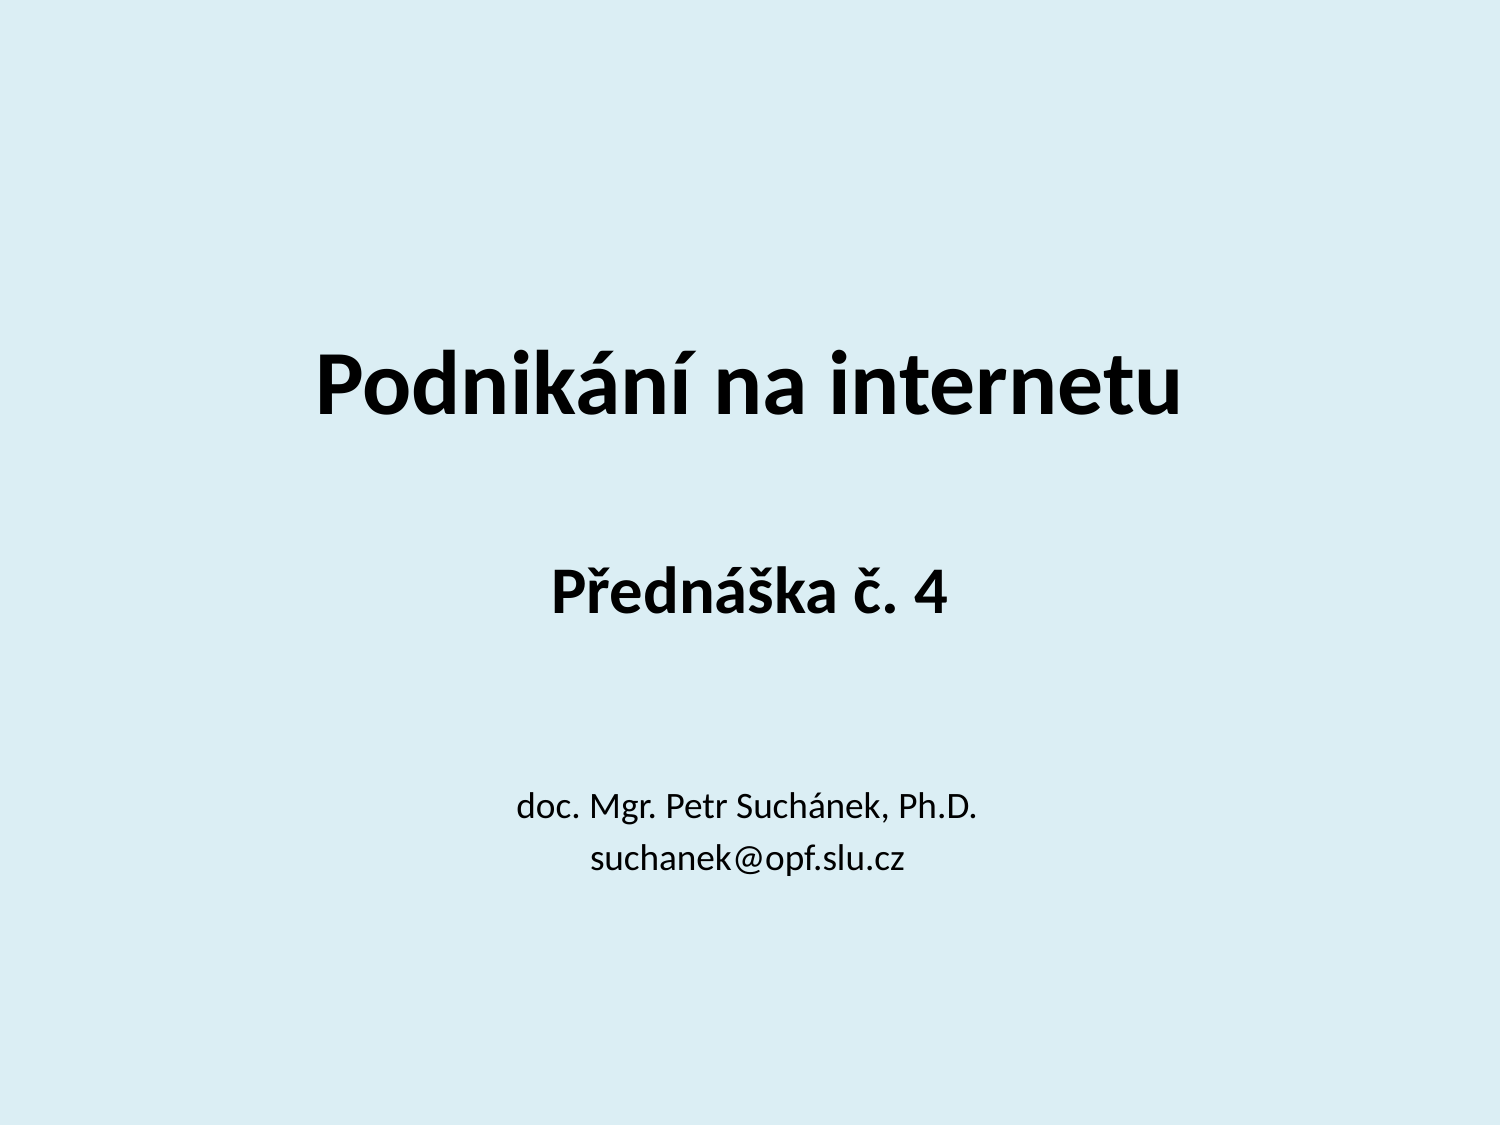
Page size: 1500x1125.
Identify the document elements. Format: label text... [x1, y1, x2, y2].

text_box doc. Mgr. Petr Suchánek, Ph.D. suchanek@opf.slu.cz [222, 773, 1273, 886]
title Podnikání na internetu [112, 257, 1388, 499]
subtitle Přednáška č. 4 [225, 539, 1275, 652]
